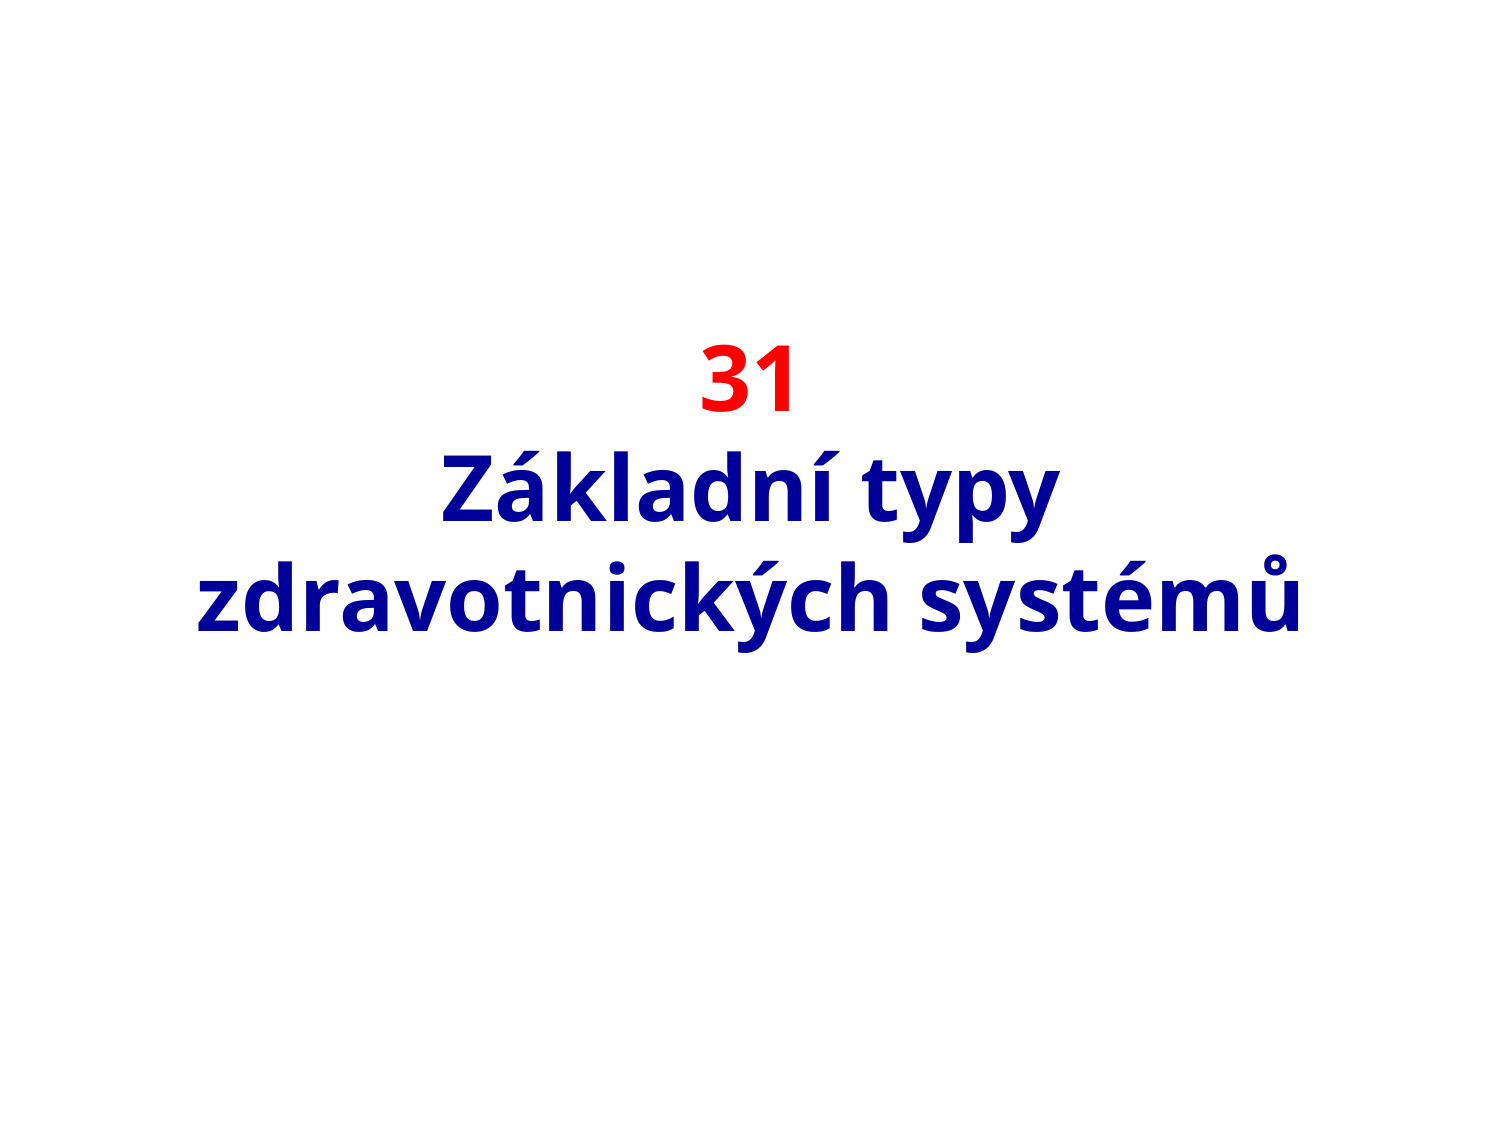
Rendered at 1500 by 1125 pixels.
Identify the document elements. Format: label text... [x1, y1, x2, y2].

title 31 Základní typy zdravotnických systémů [76, 397, 1427, 573]
